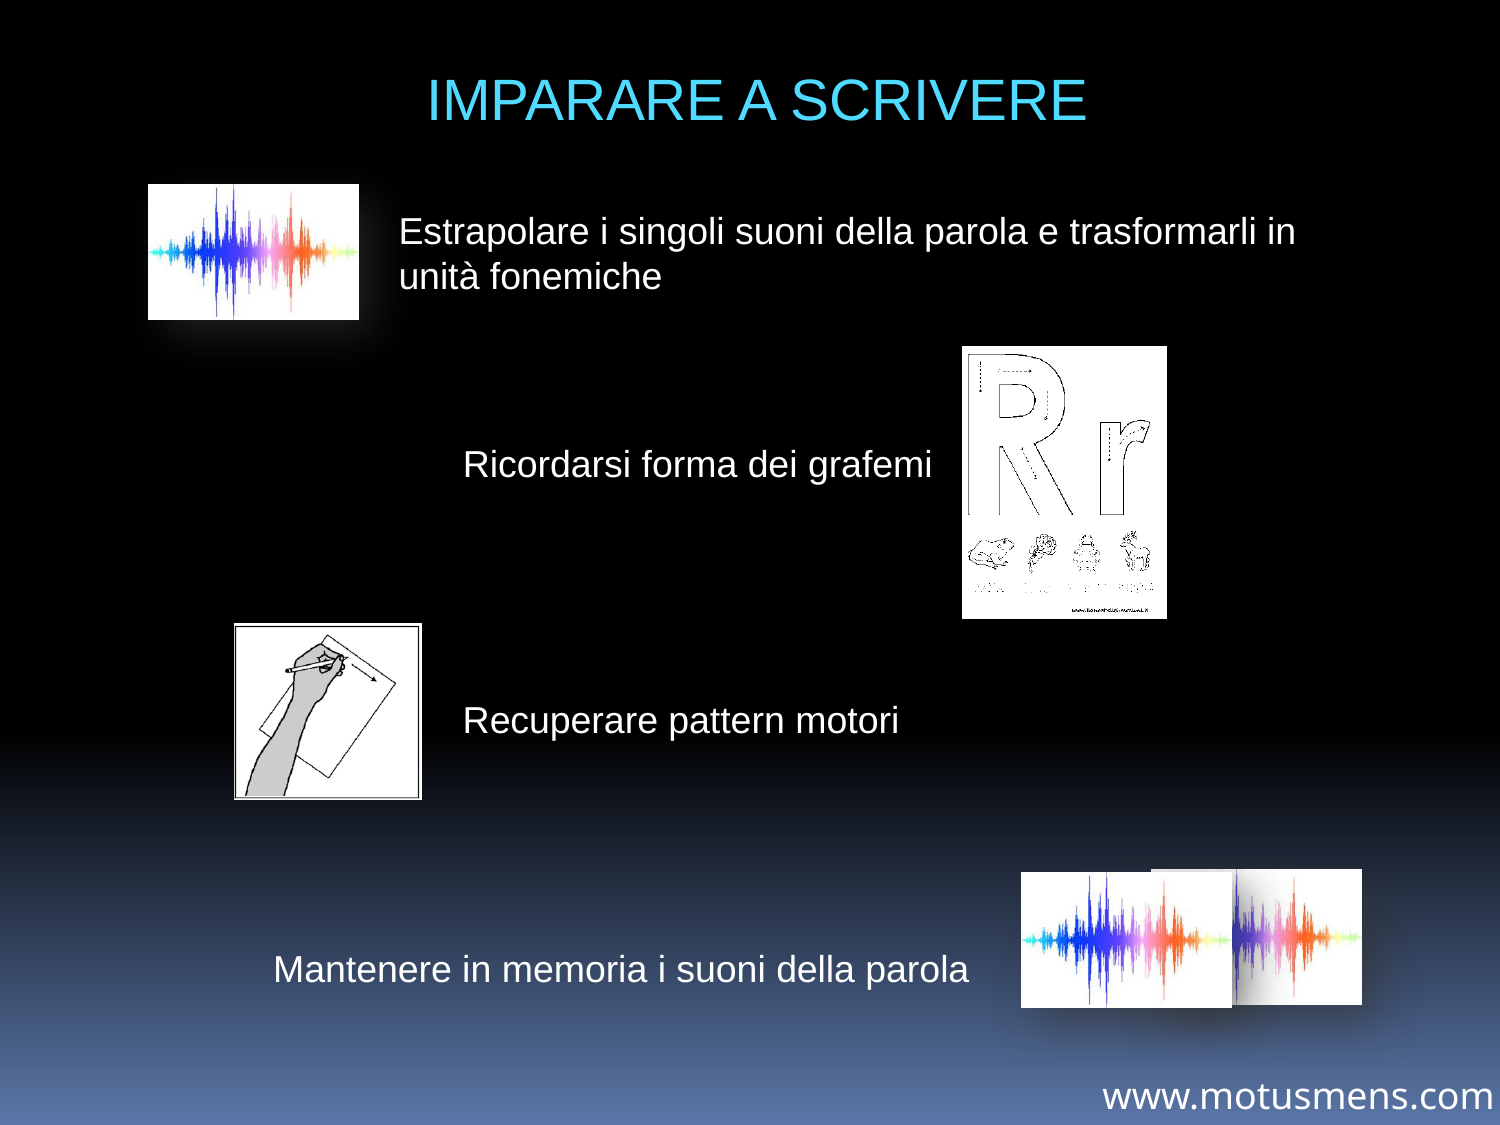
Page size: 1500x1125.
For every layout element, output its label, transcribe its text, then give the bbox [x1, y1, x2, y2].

picture [148, 184, 360, 321]
text_box Recuperare pattern motori [447, 689, 915, 749]
text_box www.motusmens.com [1087, 1064, 1500, 1125]
text_box IMPARARE A SCRIVERE [411, 54, 1103, 140]
text_box Estrapolare i singoli suoni della parola e trasformarli in unità fonemiche [401, 199, 1339, 305]
text_box Ricordarsi forma dei grafemi [448, 432, 948, 493]
picture [1241, 869, 1363, 1006]
picture [962, 345, 1168, 619]
picture [1021, 872, 1233, 1009]
text_box Mantenere in memoria i suoni della parola [258, 937, 995, 997]
picture [234, 623, 423, 800]
